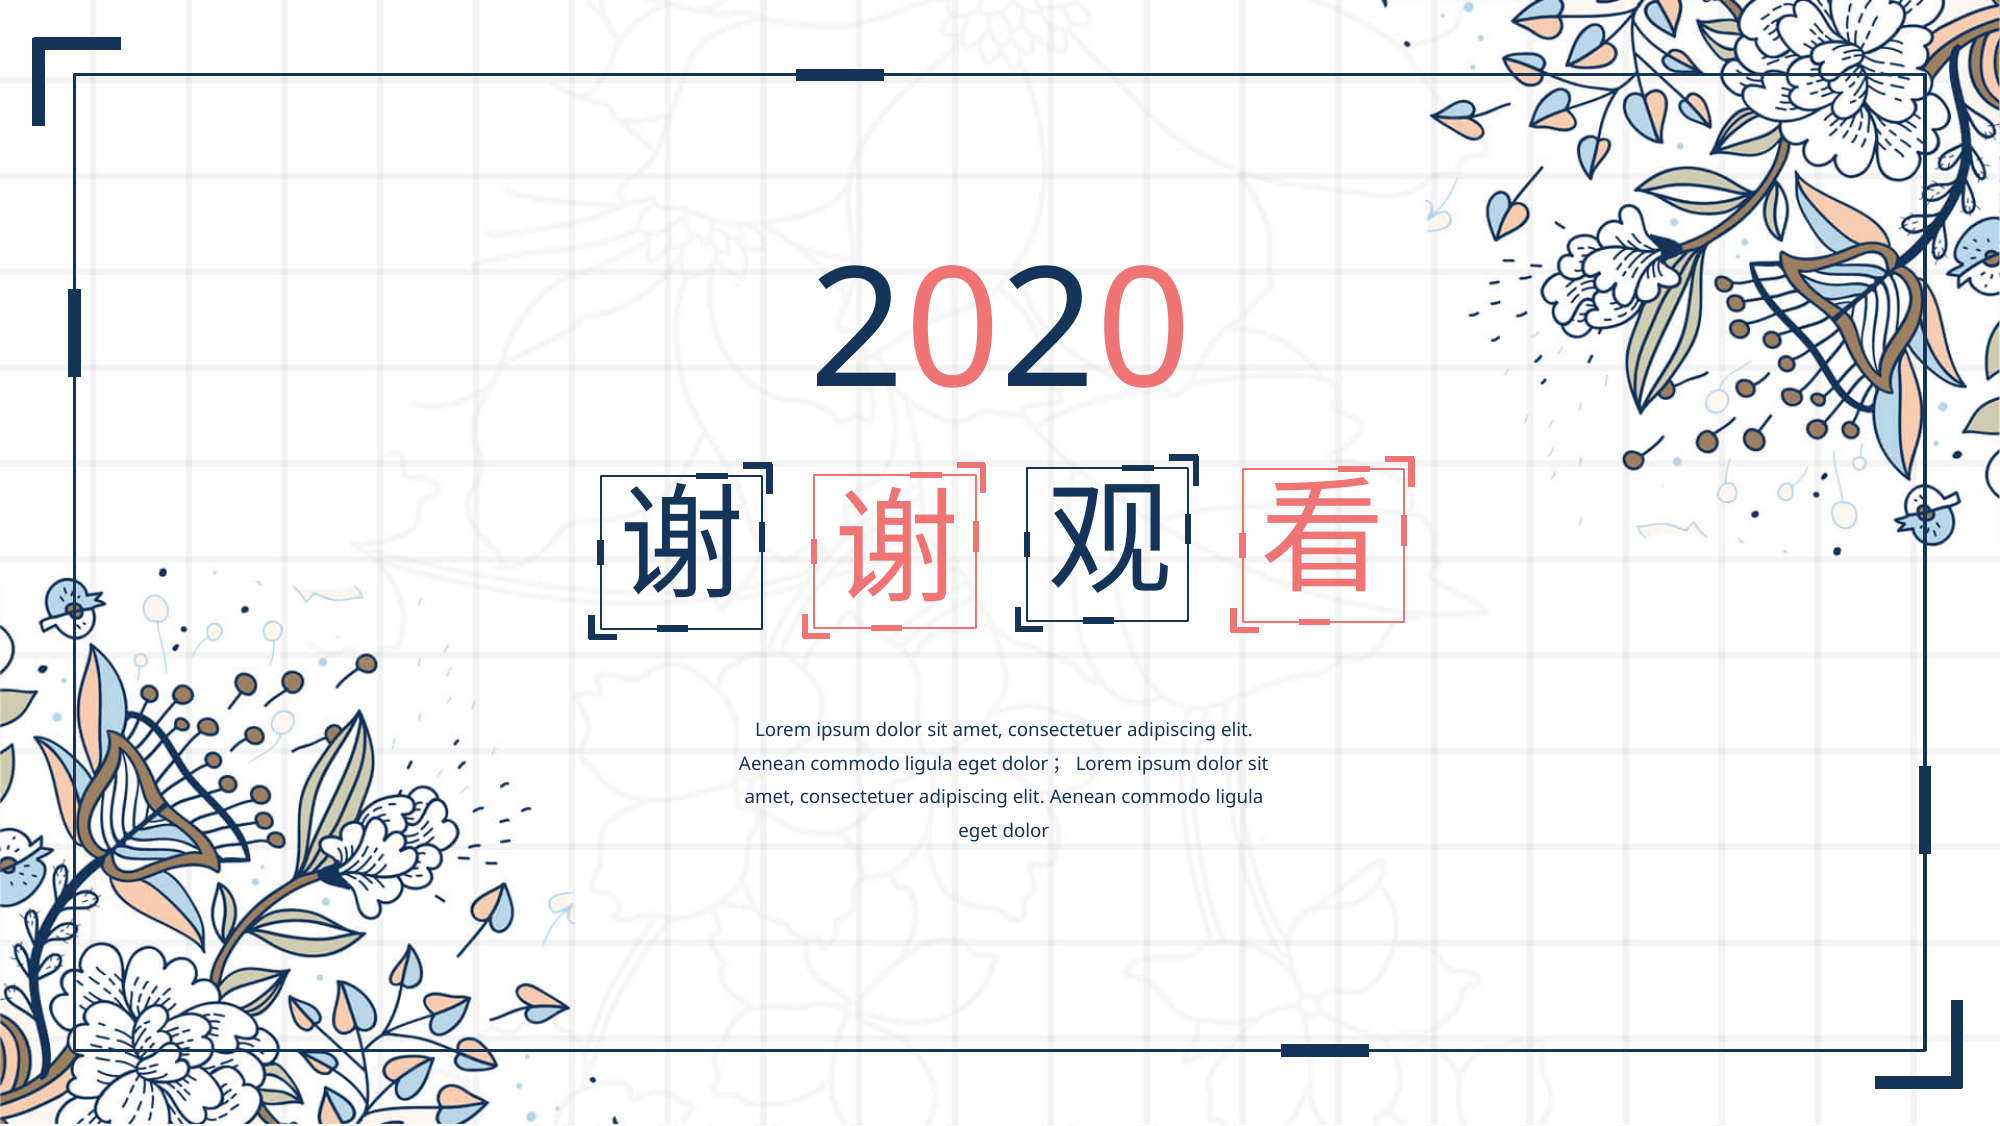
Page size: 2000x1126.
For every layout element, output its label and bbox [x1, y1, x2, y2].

text_box [1235, 453, 1410, 637]
text_box [806, 459, 982, 642]
text_box [593, 460, 768, 643]
text_box [33, 37, 122, 127]
text_box [1019, 452, 1194, 635]
text_box [1874, 999, 1963, 1088]
picture [0, 0, 2000, 1126]
